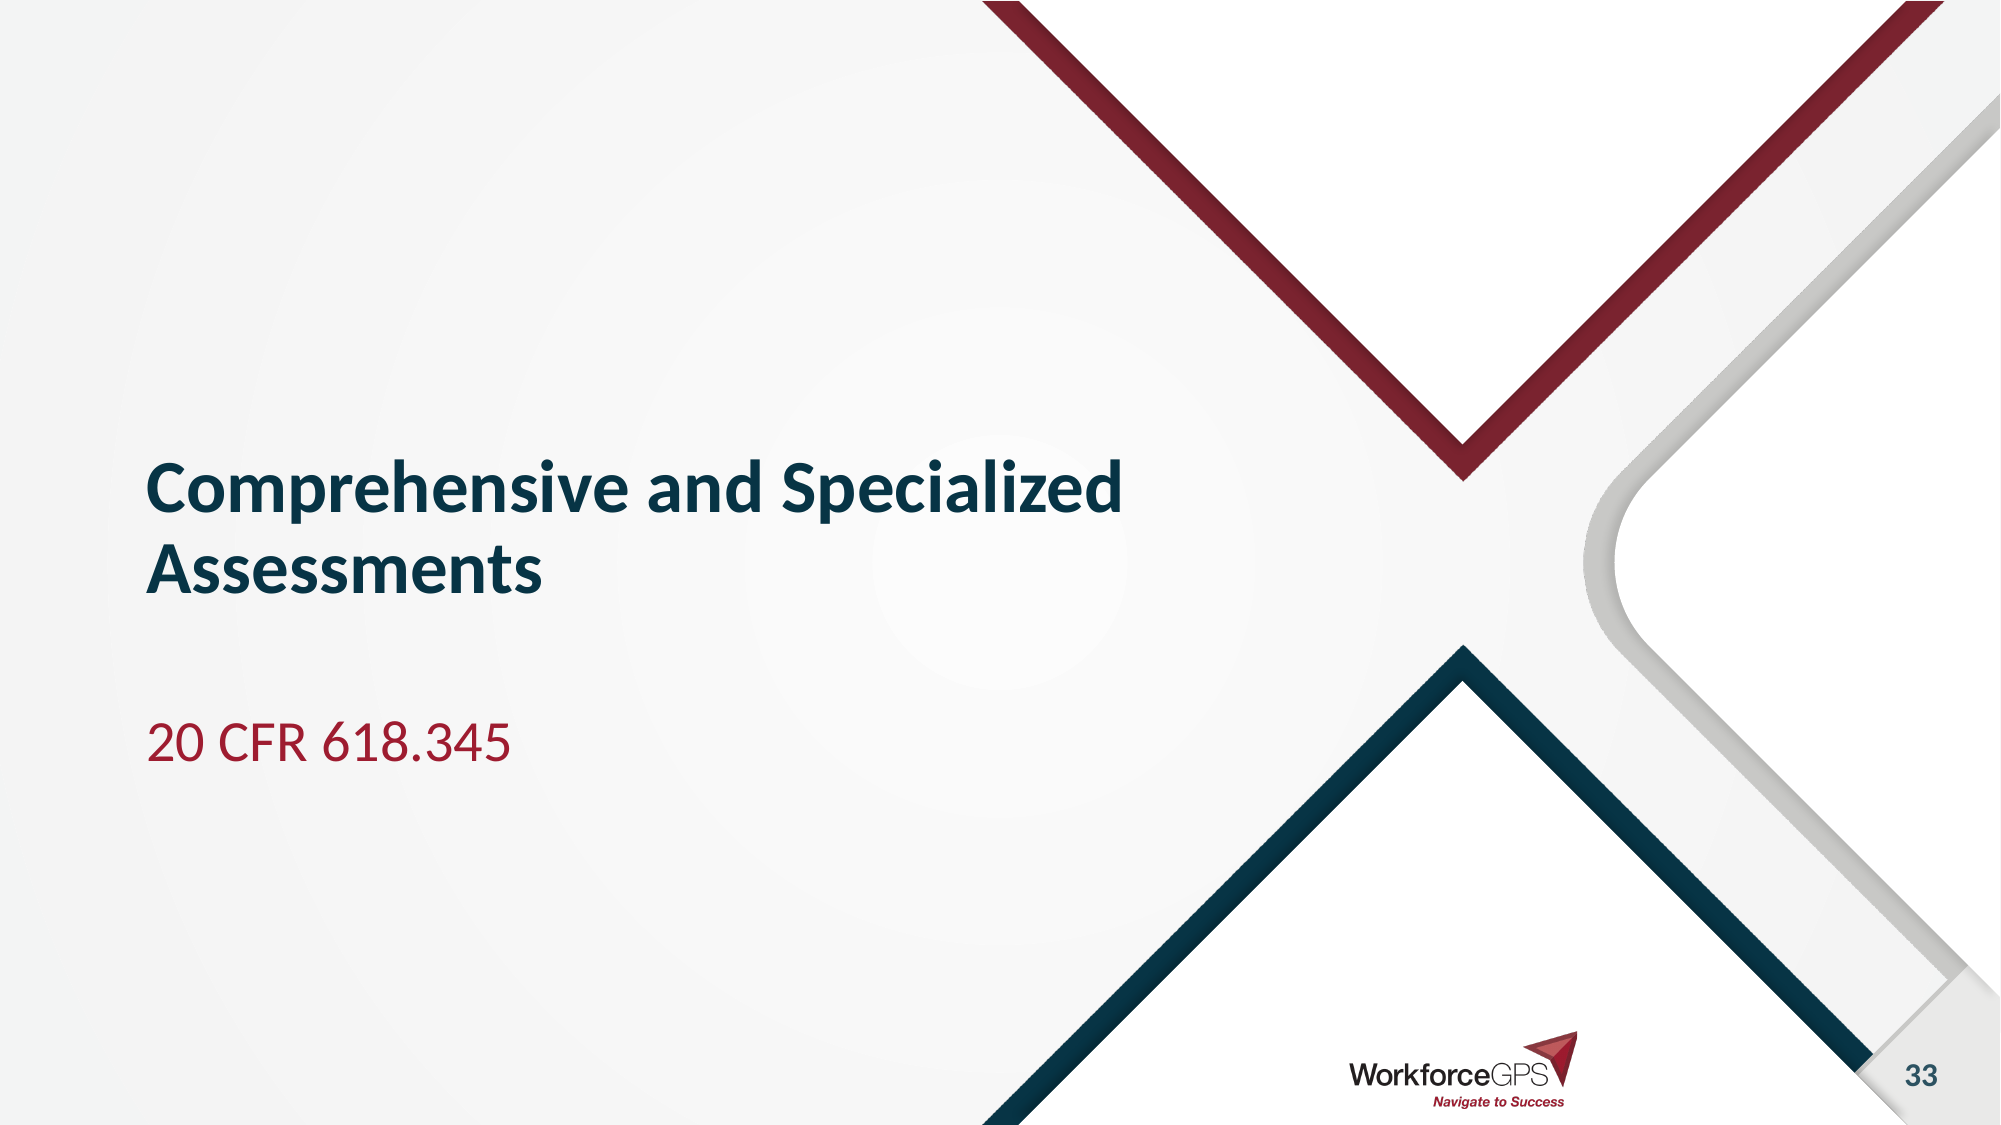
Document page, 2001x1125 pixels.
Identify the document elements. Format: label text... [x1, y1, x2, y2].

slide_number 33 [1867, 1042, 1975, 1103]
title Comprehensive and Specialized Assessments [131, 230, 1207, 618]
picture [983, 2, 2000, 1124]
list 20 CFR 618.345 [131, 700, 1207, 890]
